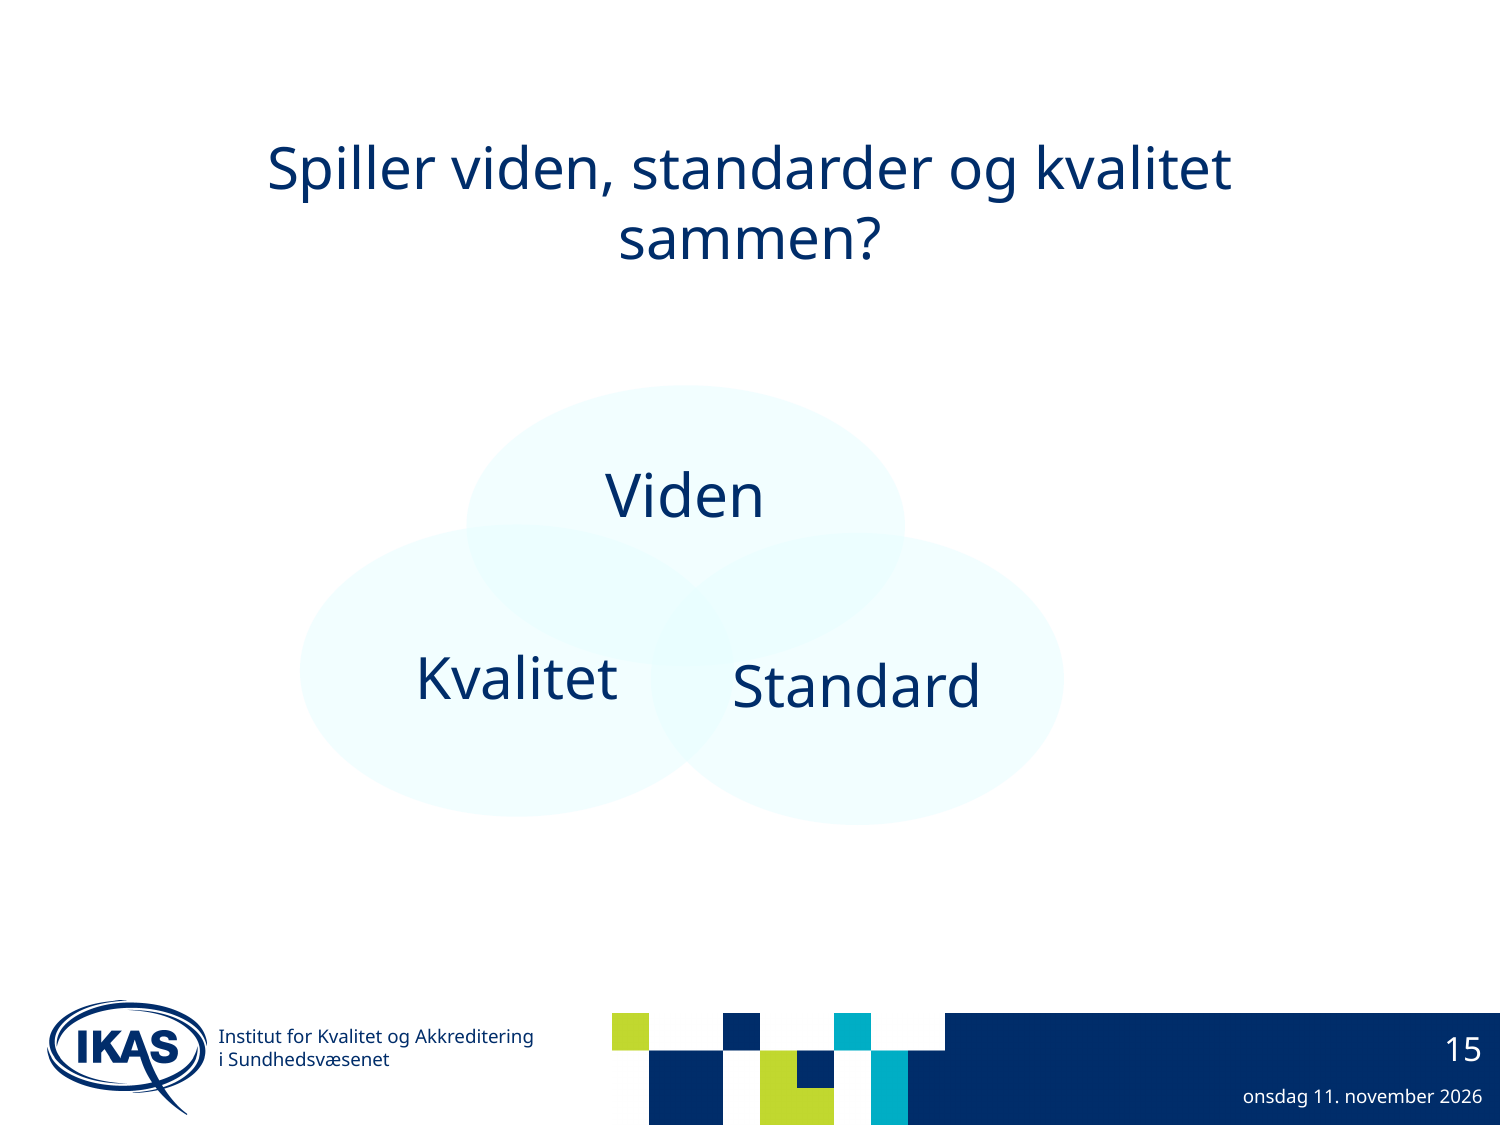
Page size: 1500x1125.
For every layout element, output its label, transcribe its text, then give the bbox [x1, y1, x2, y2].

picture [612, 1013, 1500, 1125]
picture [47, 1000, 207, 1115]
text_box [299, 337, 1201, 826]
slide_number 15 [1411, 1027, 1483, 1083]
title Spiller viden, standarder og kvalitet sammen? [147, 130, 1353, 321]
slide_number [1175, 1084, 1483, 1118]
footer Institut for Kvalitet og Akkreditering i Sundhedsvæsenet [218, 1024, 585, 1080]
